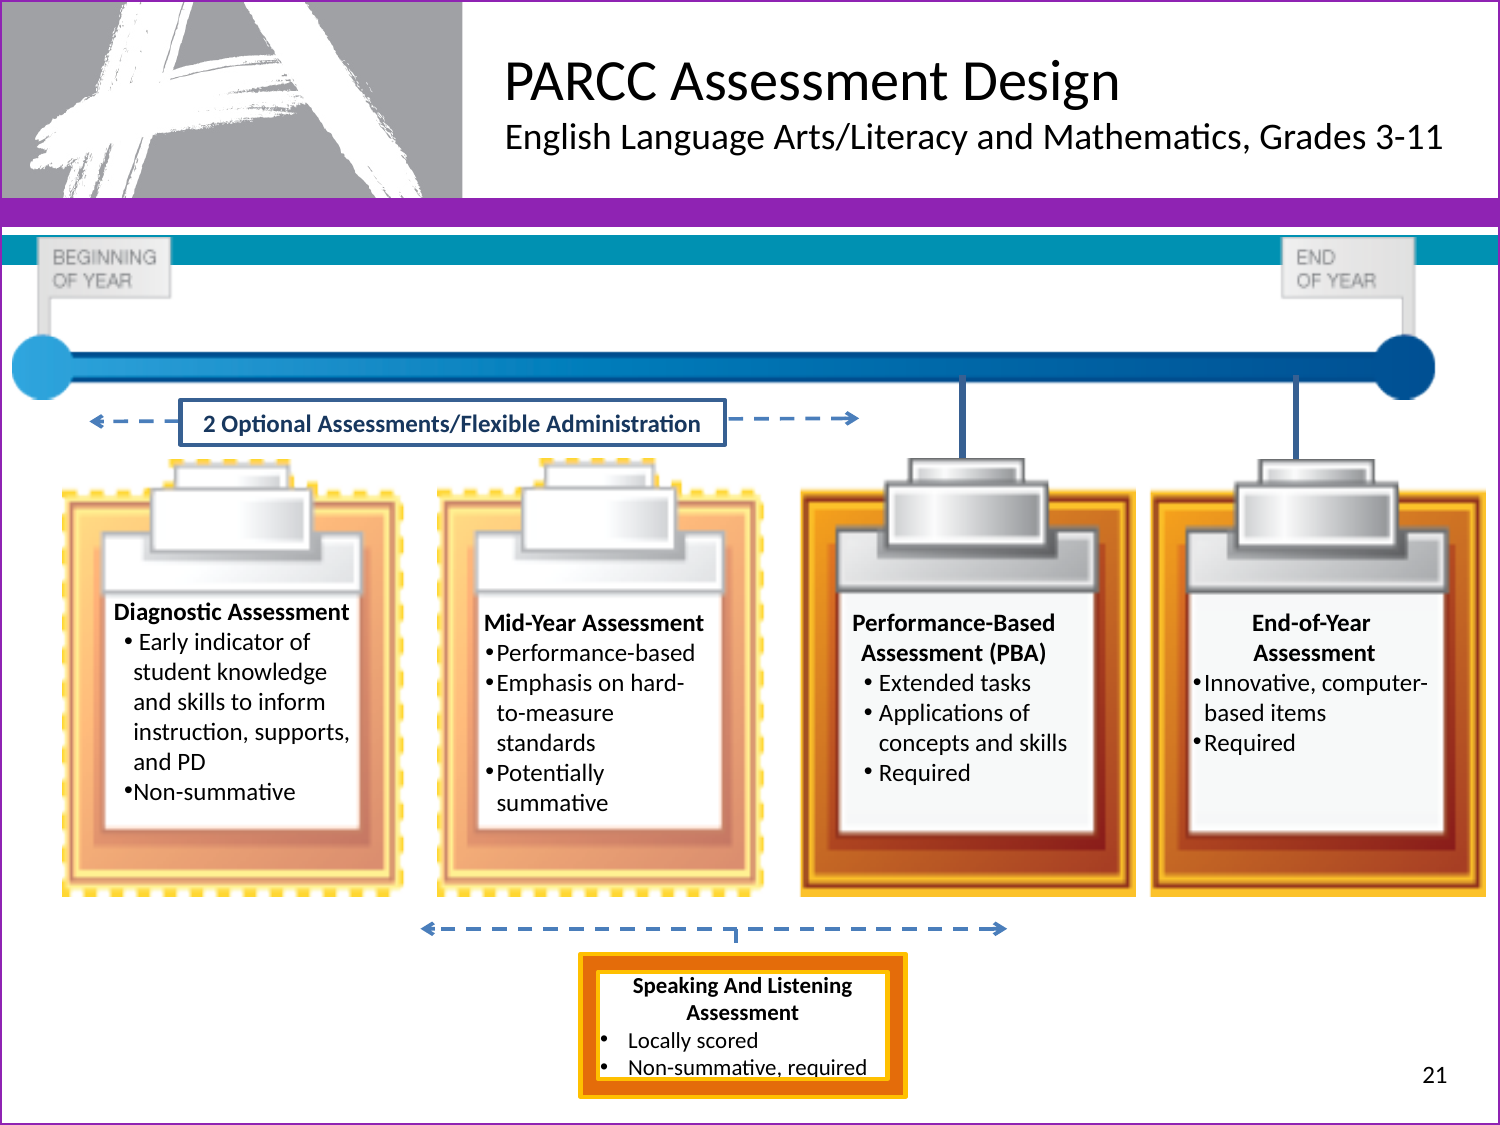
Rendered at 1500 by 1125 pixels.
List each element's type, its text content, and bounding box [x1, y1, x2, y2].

text_box [578, 952, 908, 1099]
slide_number 21 [1362, 1051, 1463, 1099]
text_box Speaking And Listening Assessment Locally scored Non-summative, required [600, 974, 885, 1077]
picture [2, 2, 462, 198]
text_box 2 Optional Assessments/Flexible Administration [178, 431, 727, 447]
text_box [1148, 374, 1486, 897]
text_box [420, 458, 785, 897]
title PARCC Assessment Design English Language Arts/Literacy and Mathematics, Grades 3-11 [462, 0, 1500, 200]
picture [12, 238, 1438, 401]
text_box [797, 374, 1136, 897]
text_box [62, 459, 408, 897]
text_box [89, 418, 792, 422]
text_box 2 Optional Assessments/Flexible Administration [178, 410, 727, 416]
